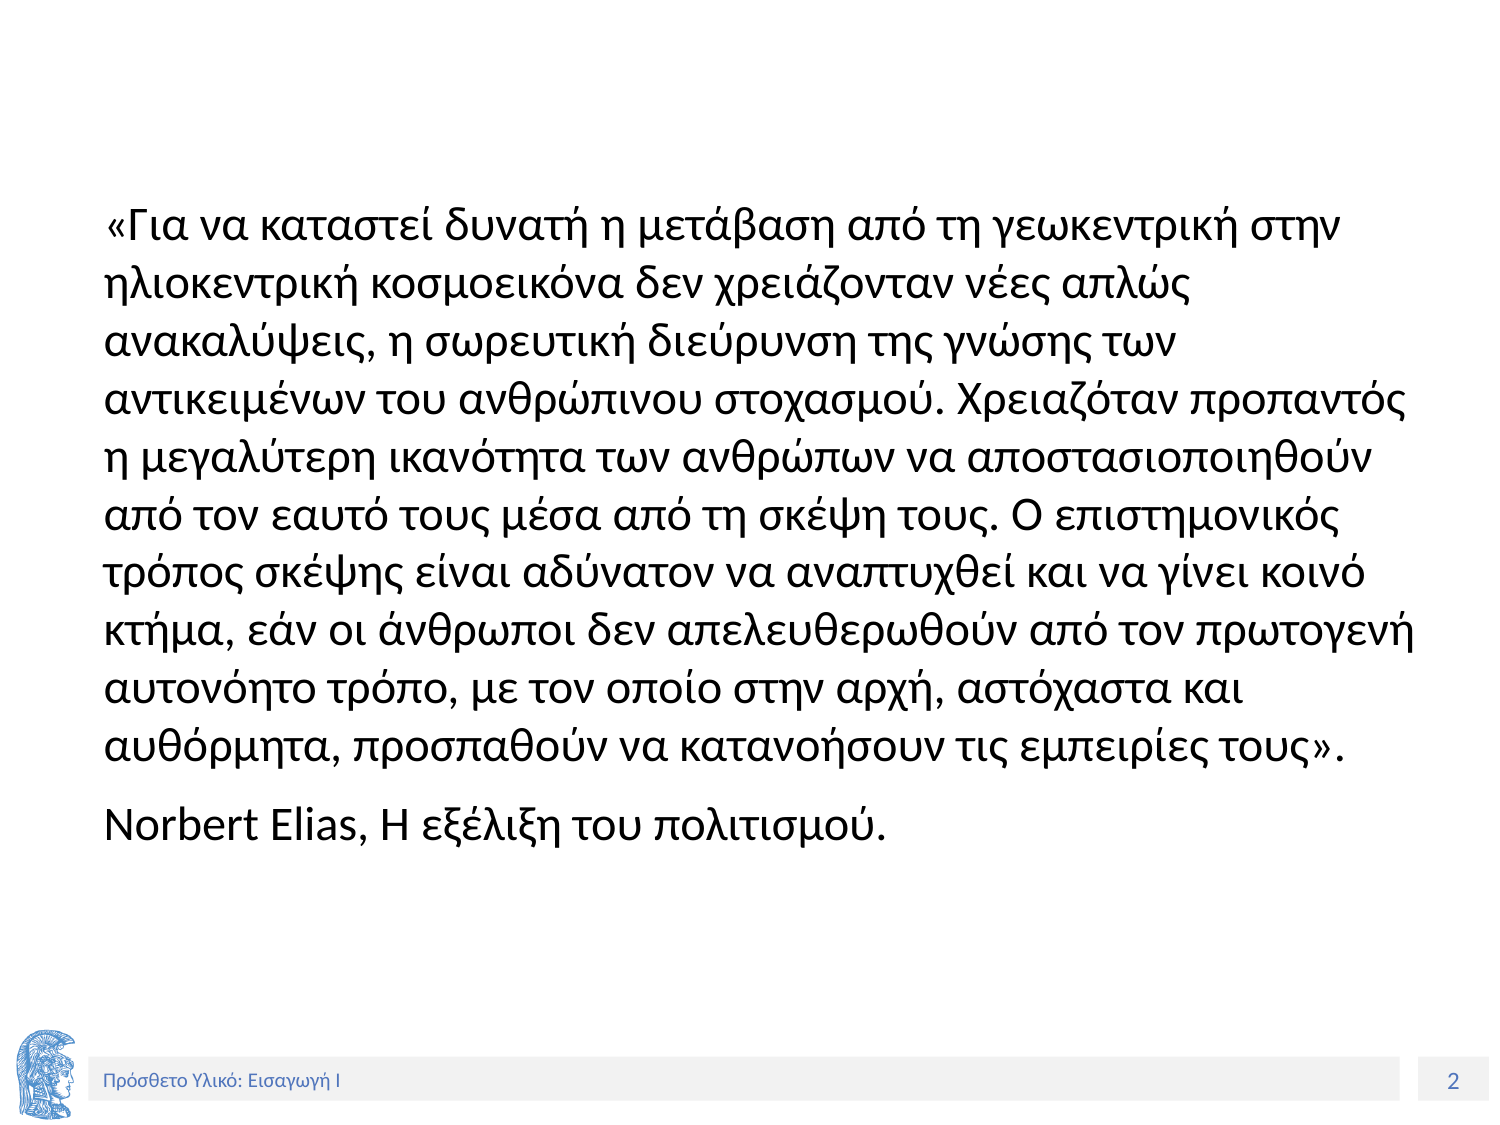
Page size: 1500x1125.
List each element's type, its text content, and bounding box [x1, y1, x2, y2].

picture [9, 1026, 81, 1120]
list «Για να καταστεί δυνατή η μετάβαση από τη γεωκεντρική στην ηλιοκεντρική κοσμοεικόνα δεν χρειάζονταν νέες απλώς ανακαλύψεις, η σωρευτική διεύρυνση της γνώσης των αντικειμένων του ανθρώπινου στοχασμού. Χρειαζόταν προπαντός η μεγαλύτερη ικανότητα των ανθρώπων να αποστασιοποιηθούν από τον εαυτό τους μέσα από τη σκέψη τους. Ο επιστημονικός τρόπος σκέψης είναι αδύνατον να αναπτυχθεί και να γίνει κοινό κτήμα, εάν οι άνθρωποι δεν απελευθερωθούν από τον πρωτογενή αυτονόητο τρόπο, με τον οποίο στην αρχή, αστόχαστα και αυθόρμητα, προσπαθούν να κατανοήσουν τις εμπειρίες τους». Norbert Elias, Η εξέλιξη του πολιτισμού. [88, 184, 1439, 894]
